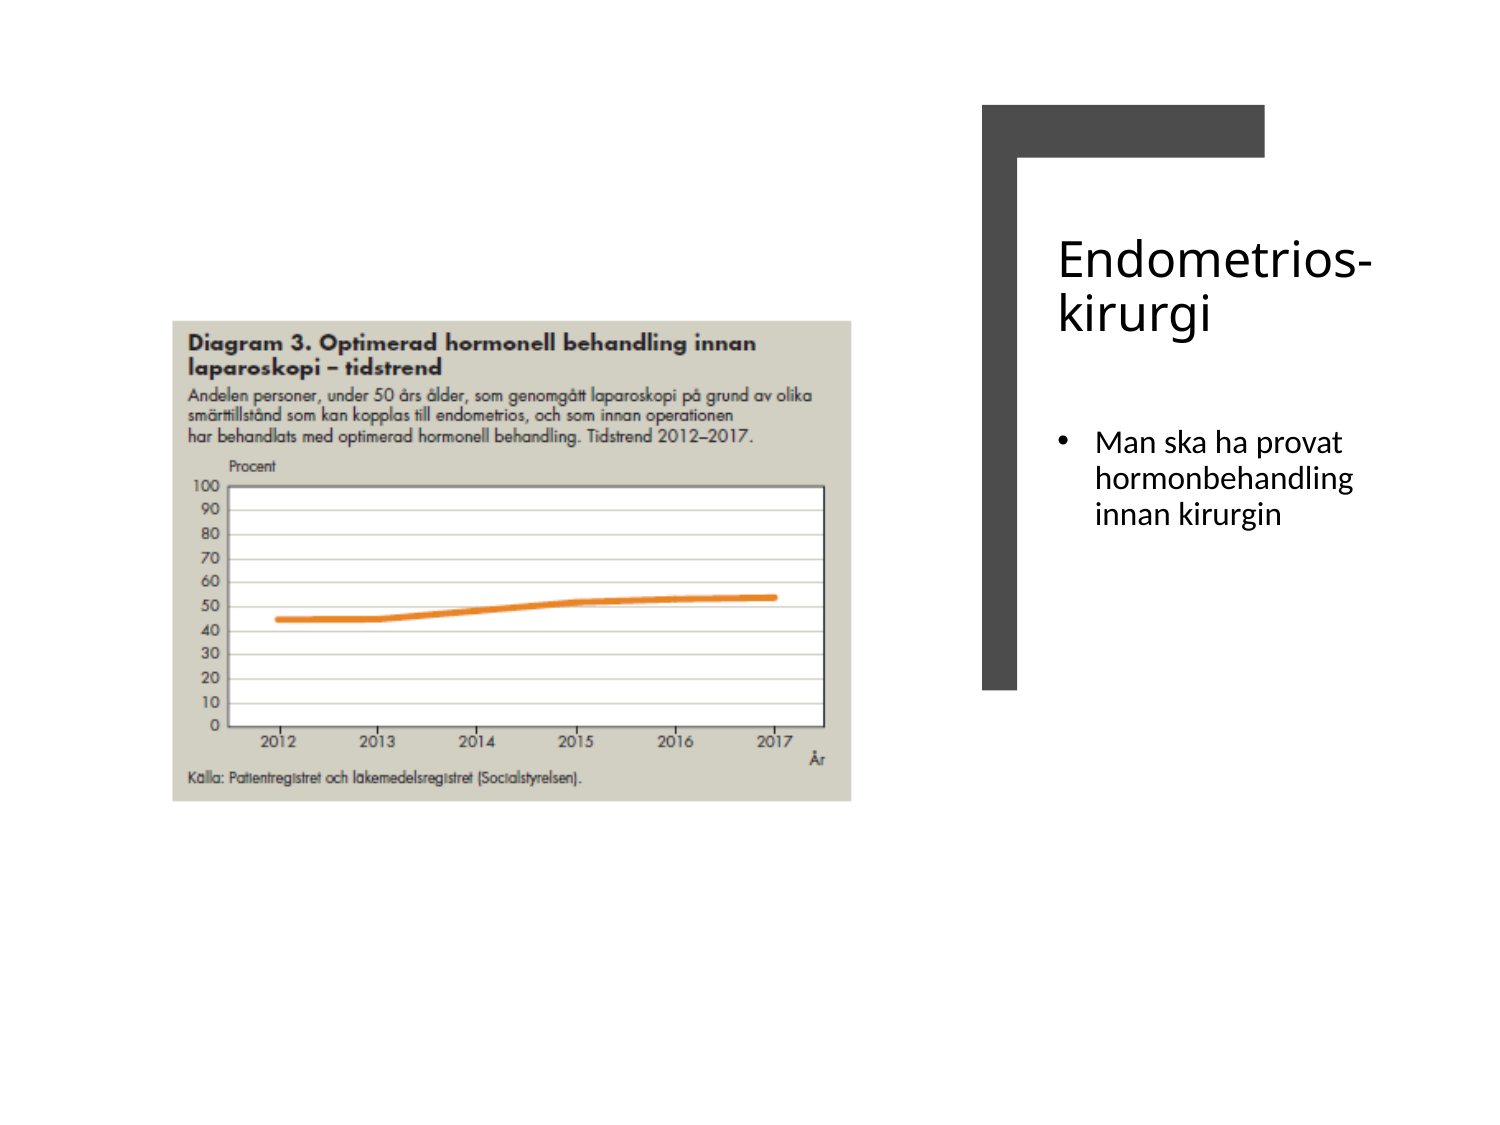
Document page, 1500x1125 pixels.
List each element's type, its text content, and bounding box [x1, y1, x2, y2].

picture [97, 313, 928, 812]
list Man ska ha provat hormonbehandling innan kirurgin [1042, 417, 1418, 1020]
text_box [982, 104, 1265, 691]
title Endometrios-kirurgi [1042, 182, 1418, 395]
